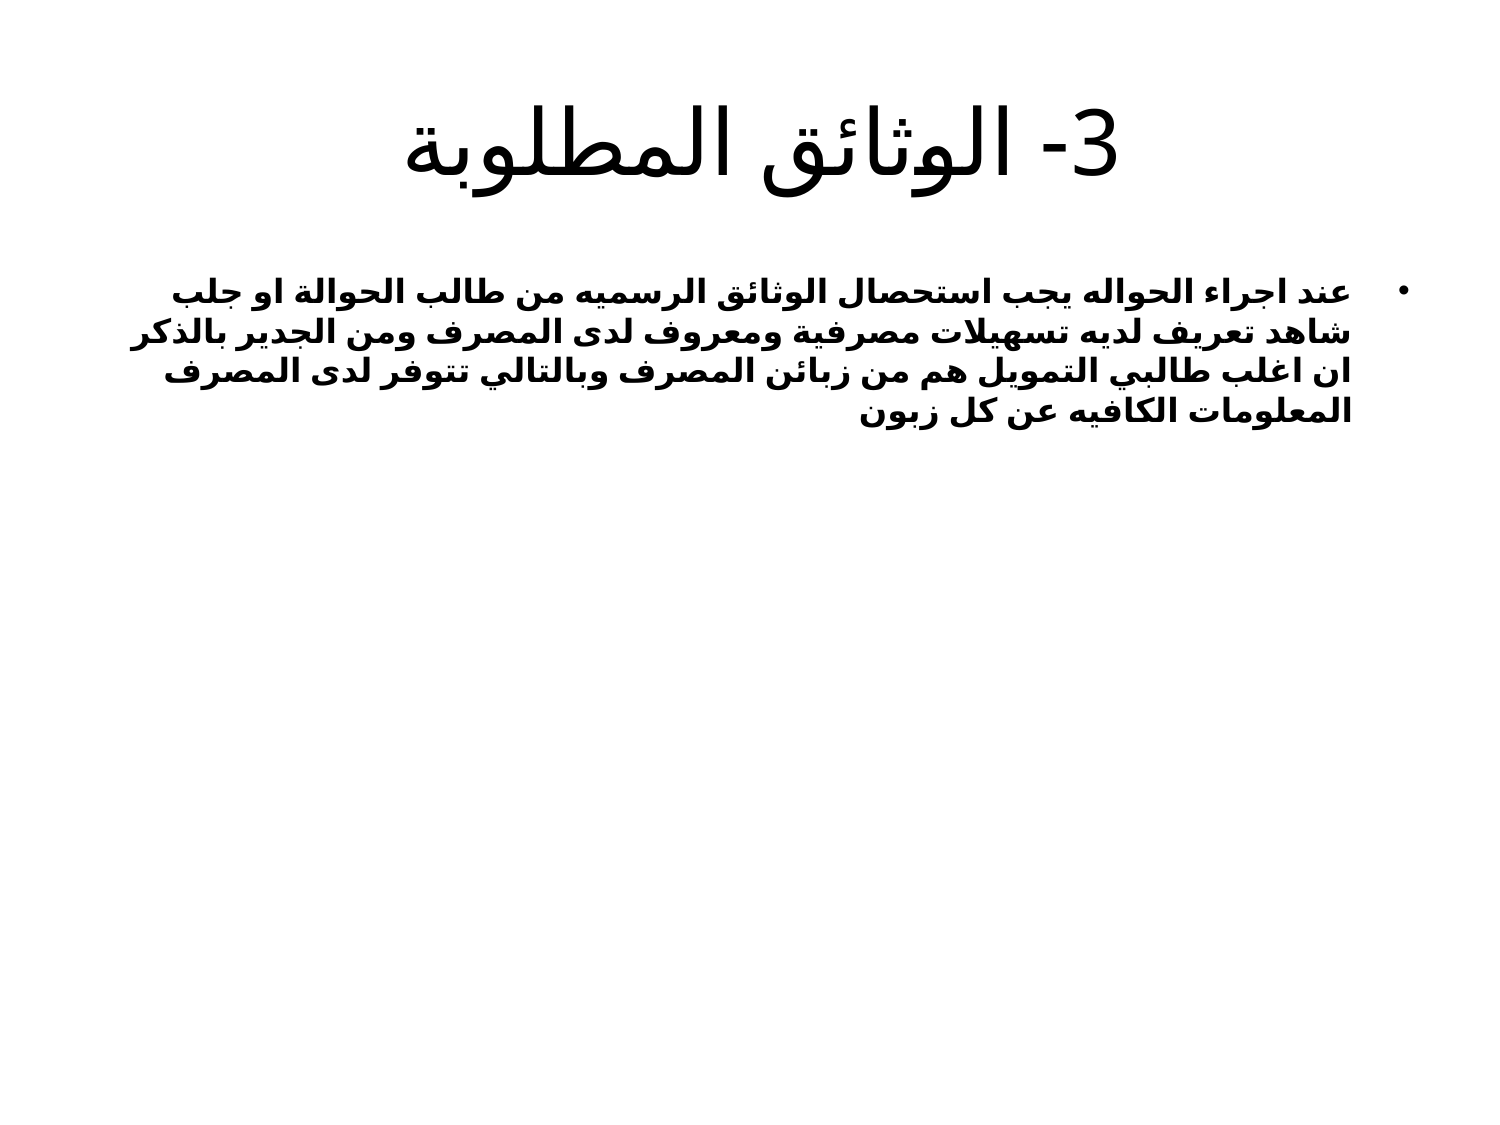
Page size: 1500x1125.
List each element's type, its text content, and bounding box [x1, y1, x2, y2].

title 3- الوثائق المطلوبة [75, 45, 1425, 233]
list عند اجراء الحواله يجب استحصال الوثائق الرسميه من طالب الحوالة او جلب شاهد تعريف لديه تسهيلات مصرفية ومعروف لدى المصرف ومن الجدير بالذكر ان اغلب طالبي التمويل هم من زبائن المصرف وبالتالي تتوفر لدى المصرف المعلومات الكافيه عن كل زبون [75, 262, 1425, 1005]
